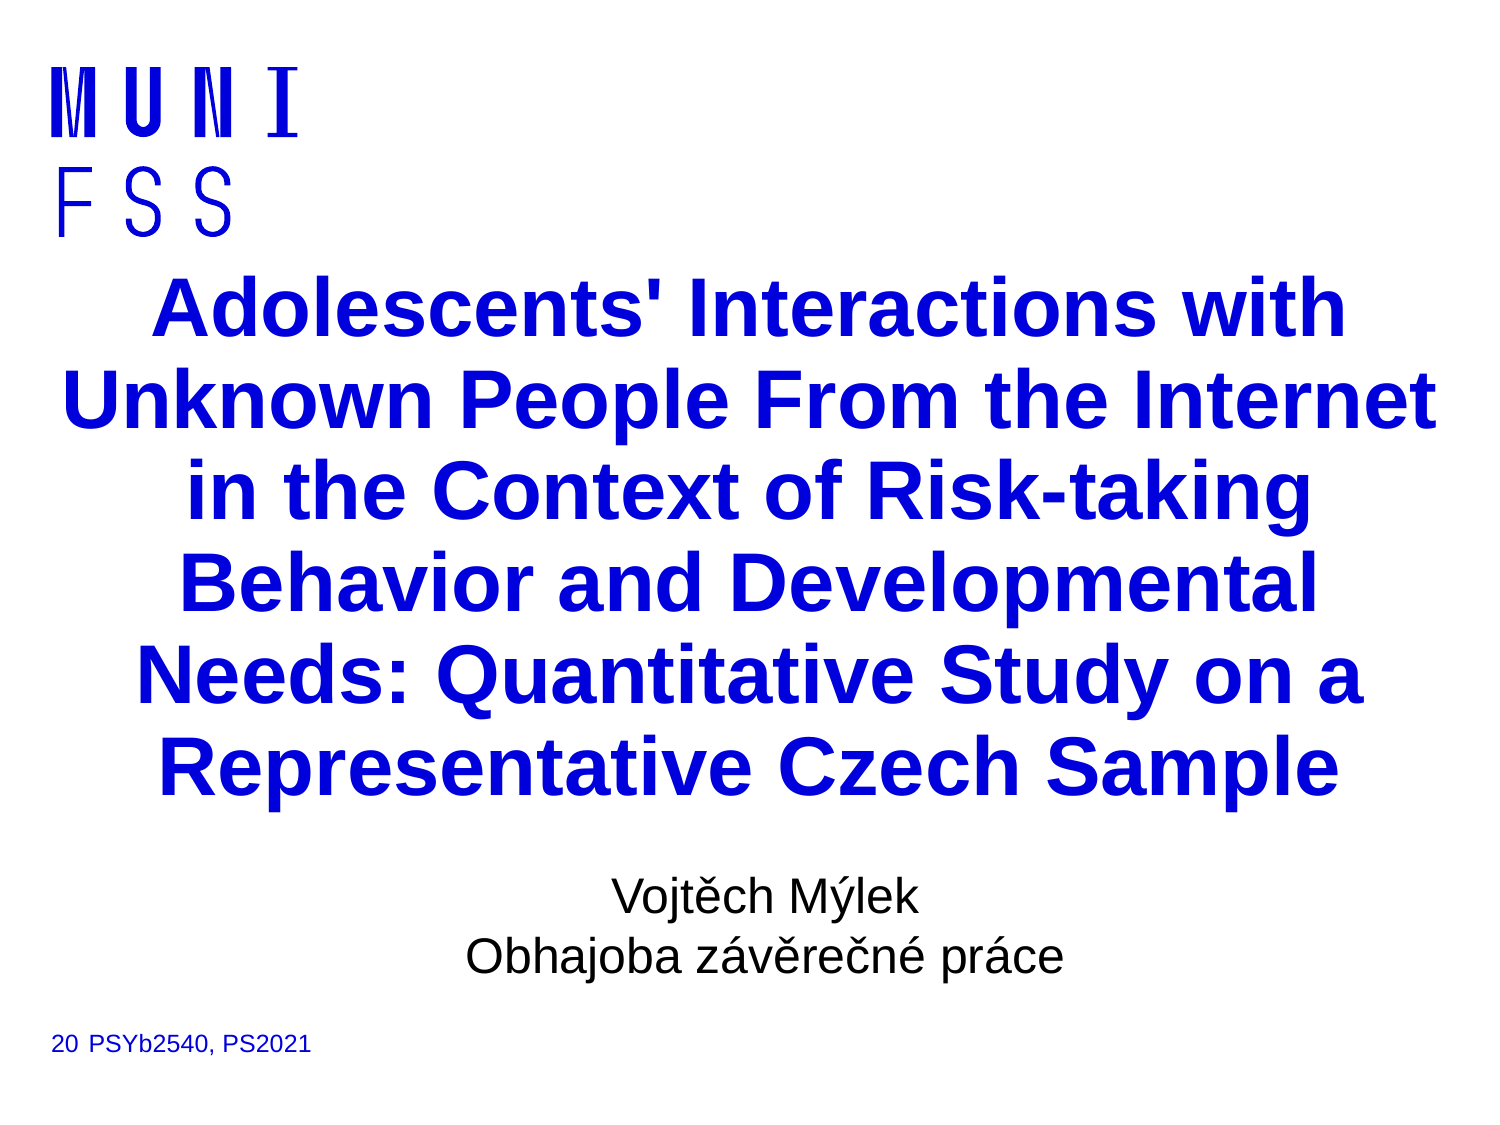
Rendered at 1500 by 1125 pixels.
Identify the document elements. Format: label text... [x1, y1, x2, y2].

slide_number 20 [50, 1021, 82, 1063]
title Adolescents' Interactions with Unknown People From the Internet in the Context of Risk-taking Behavior and Developmental Needs: Quantitative Study on a Representative Czech Sample [51, 261, 1449, 666]
subtitle Vojtěch Mýlek Obhajoba závěrečné práce [66, 863, 1465, 978]
footer PSYb2540, PS2021 [88, 1021, 1063, 1063]
